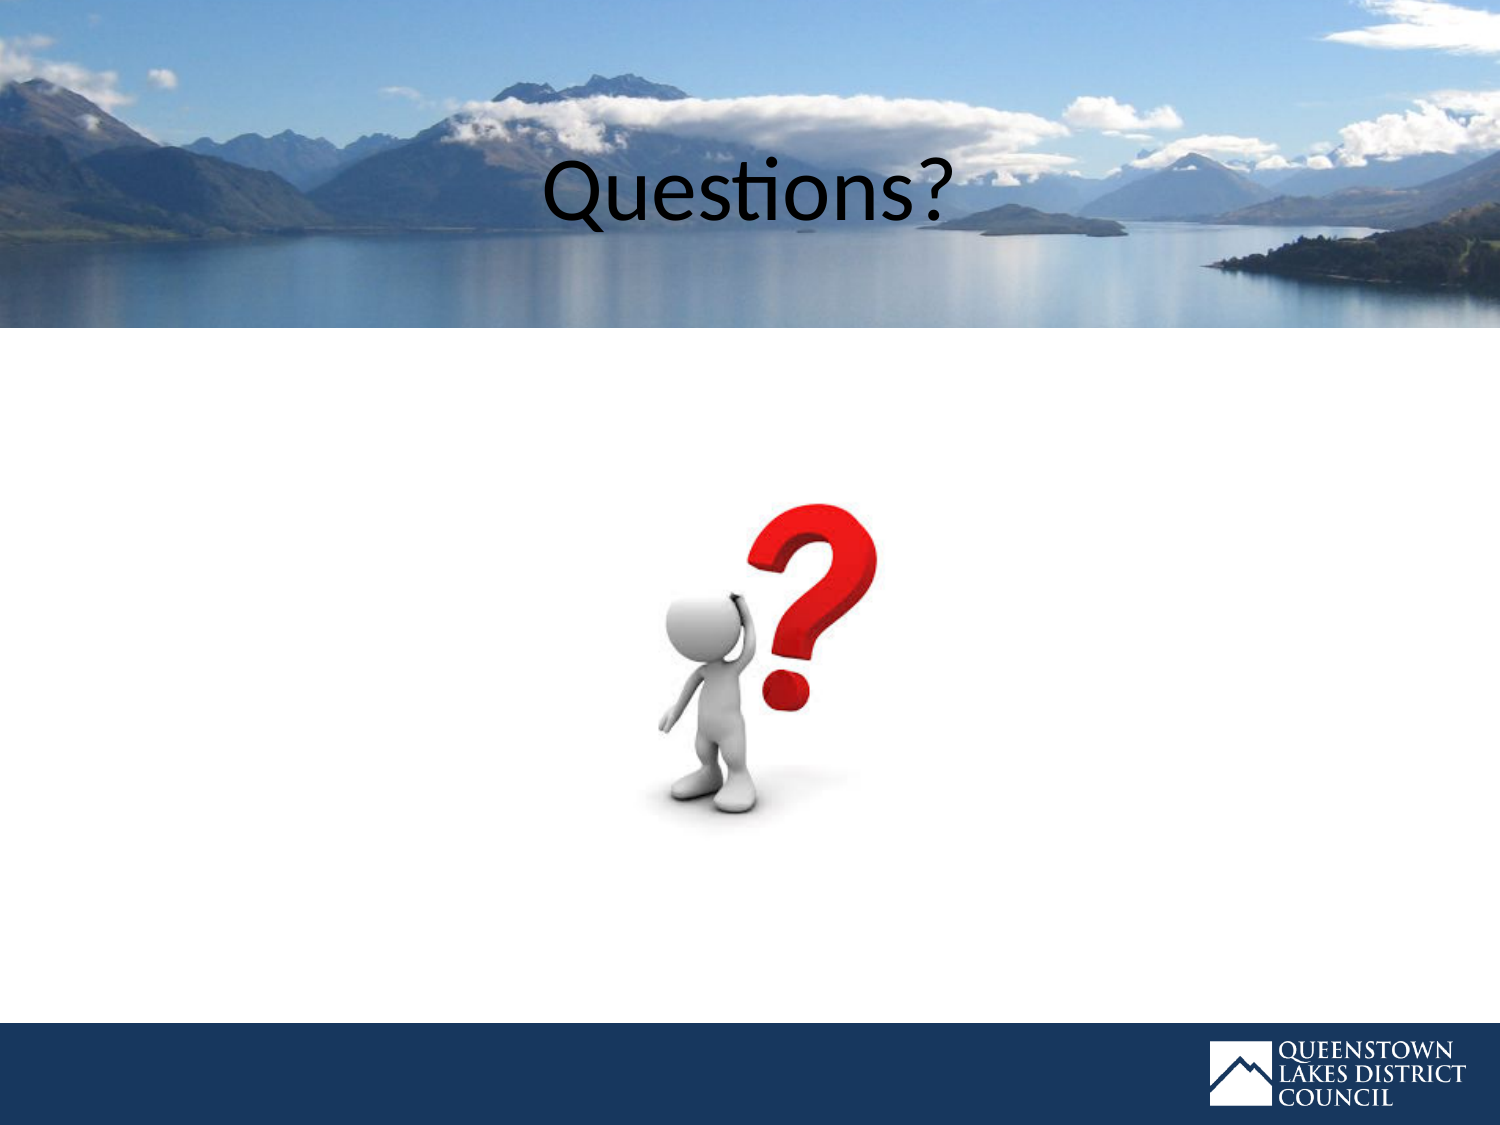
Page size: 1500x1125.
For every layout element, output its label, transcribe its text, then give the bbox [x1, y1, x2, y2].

title Questions? [75, 90, 1425, 278]
picture [1210, 1041, 1471, 1106]
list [596, 465, 904, 868]
picture [0, 0, 1500, 328]
